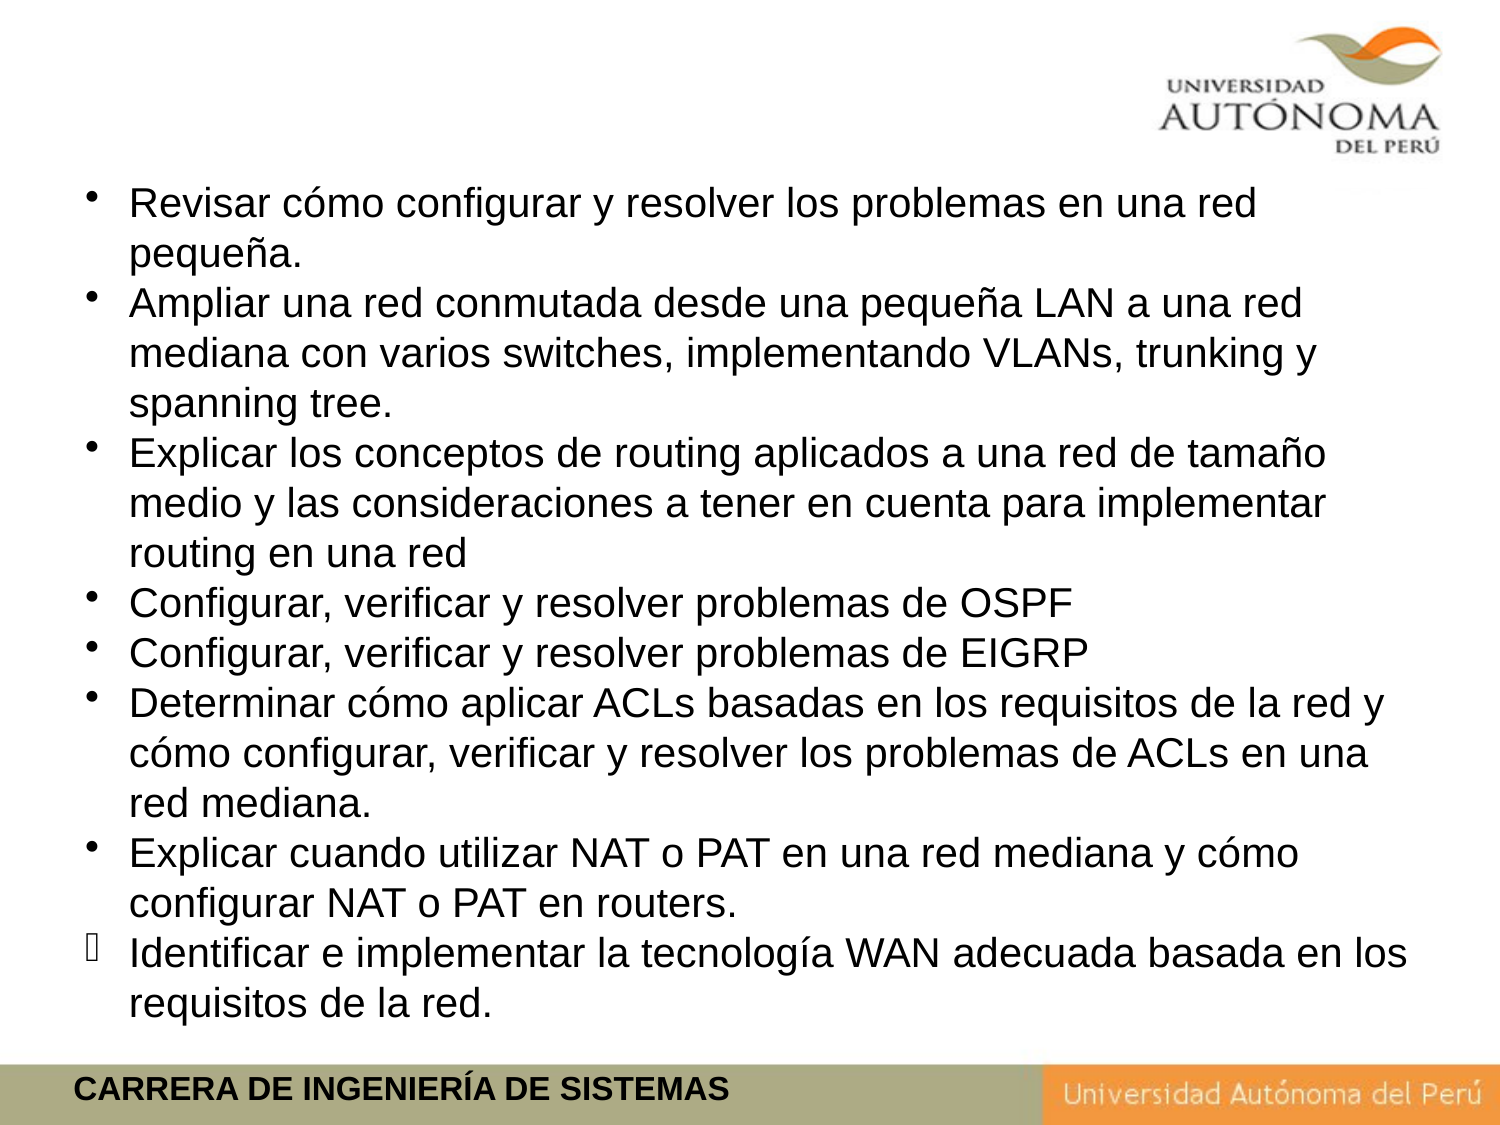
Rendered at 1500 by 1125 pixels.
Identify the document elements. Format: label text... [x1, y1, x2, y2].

text_box Revisar cómo configurar y resolver los problemas en una red pequeña. Ampliar una red conmutada desde una pequeña LAN a una red mediana con varios switches, implementando VLANs, trunking y spanning tree. Explicar los conceptos de routing aplicados a una red de tamaño medio y las consideraciones a tener en cuenta para implementar routing en una red Configurar, verificar y resolver problemas de OSPF Configurar, verificar y resolver problemas de EIGRP Determinar cómo aplicar ACLs basadas en los requisitos de la red y cómo configurar, verificar y resolver los problemas de ACLs en una red mediana. Explicar cuando utilizar NAT o PAT en una red mediana y cómo configurar NAT o PAT en routers. Identificar e implementar la tecnología WAN adecuada basada en los requisitos de la red. [70, 168, 1454, 1114]
picture [0, 0, 1500, 1125]
